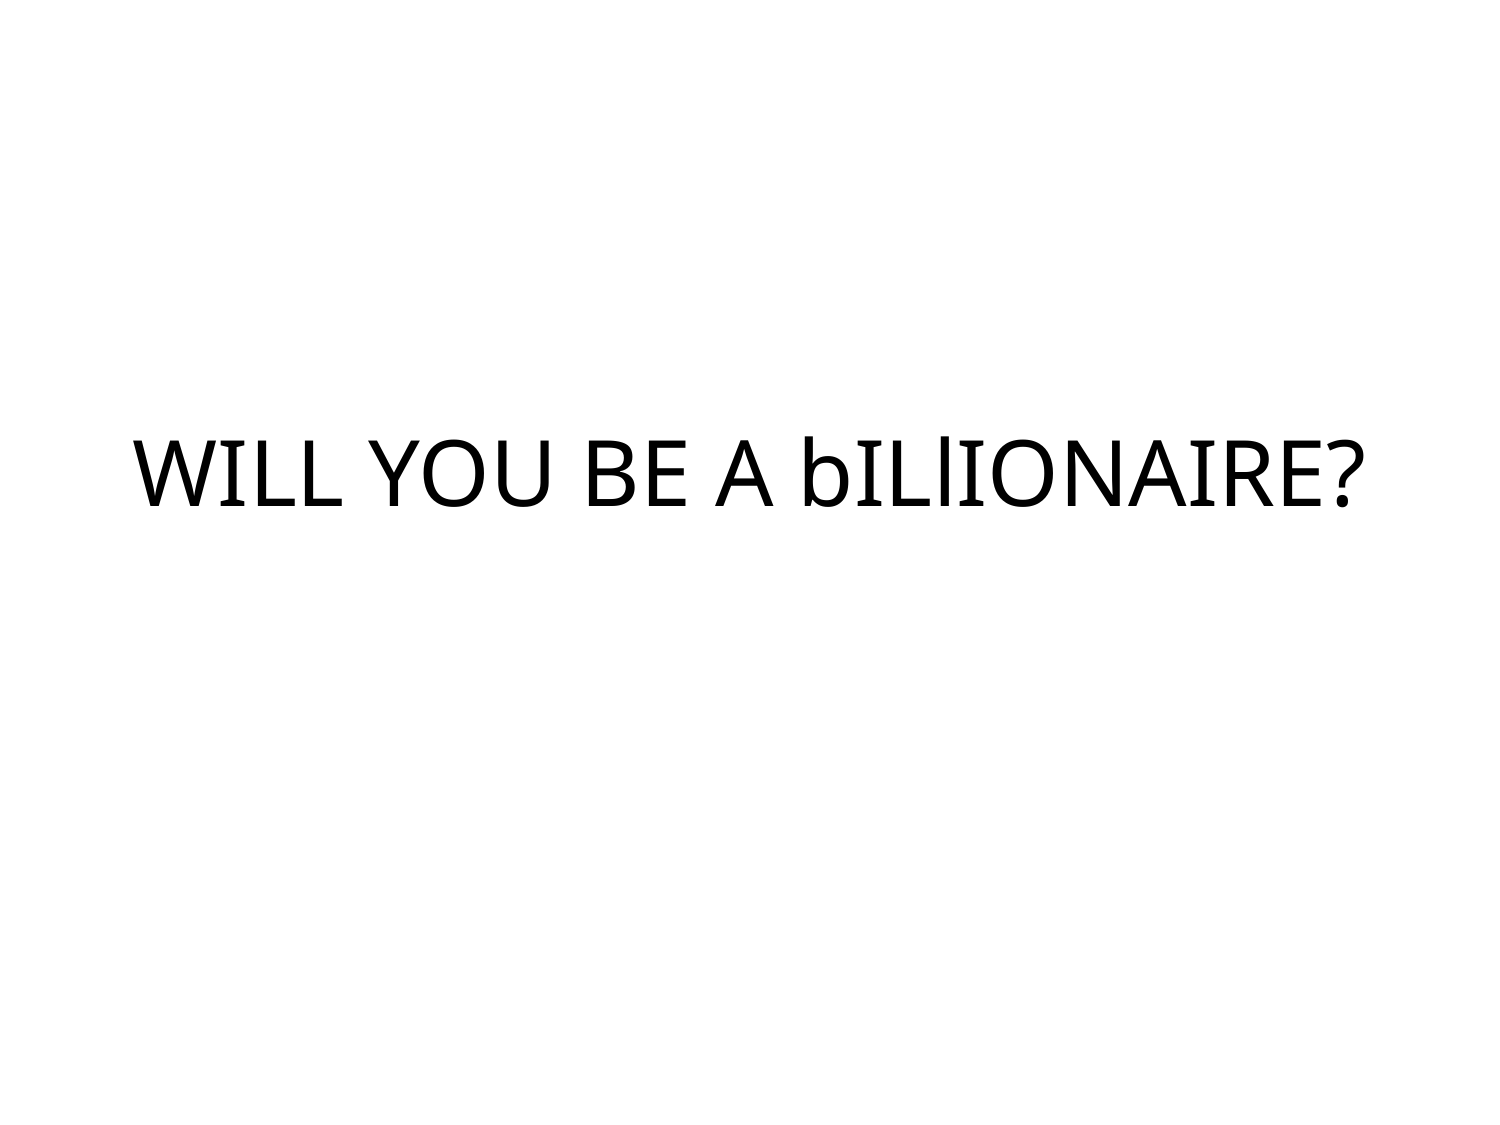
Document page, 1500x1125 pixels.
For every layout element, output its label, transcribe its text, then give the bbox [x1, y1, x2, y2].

title WILL YOU BE A bILlIONAIRE? [112, 349, 1388, 591]
